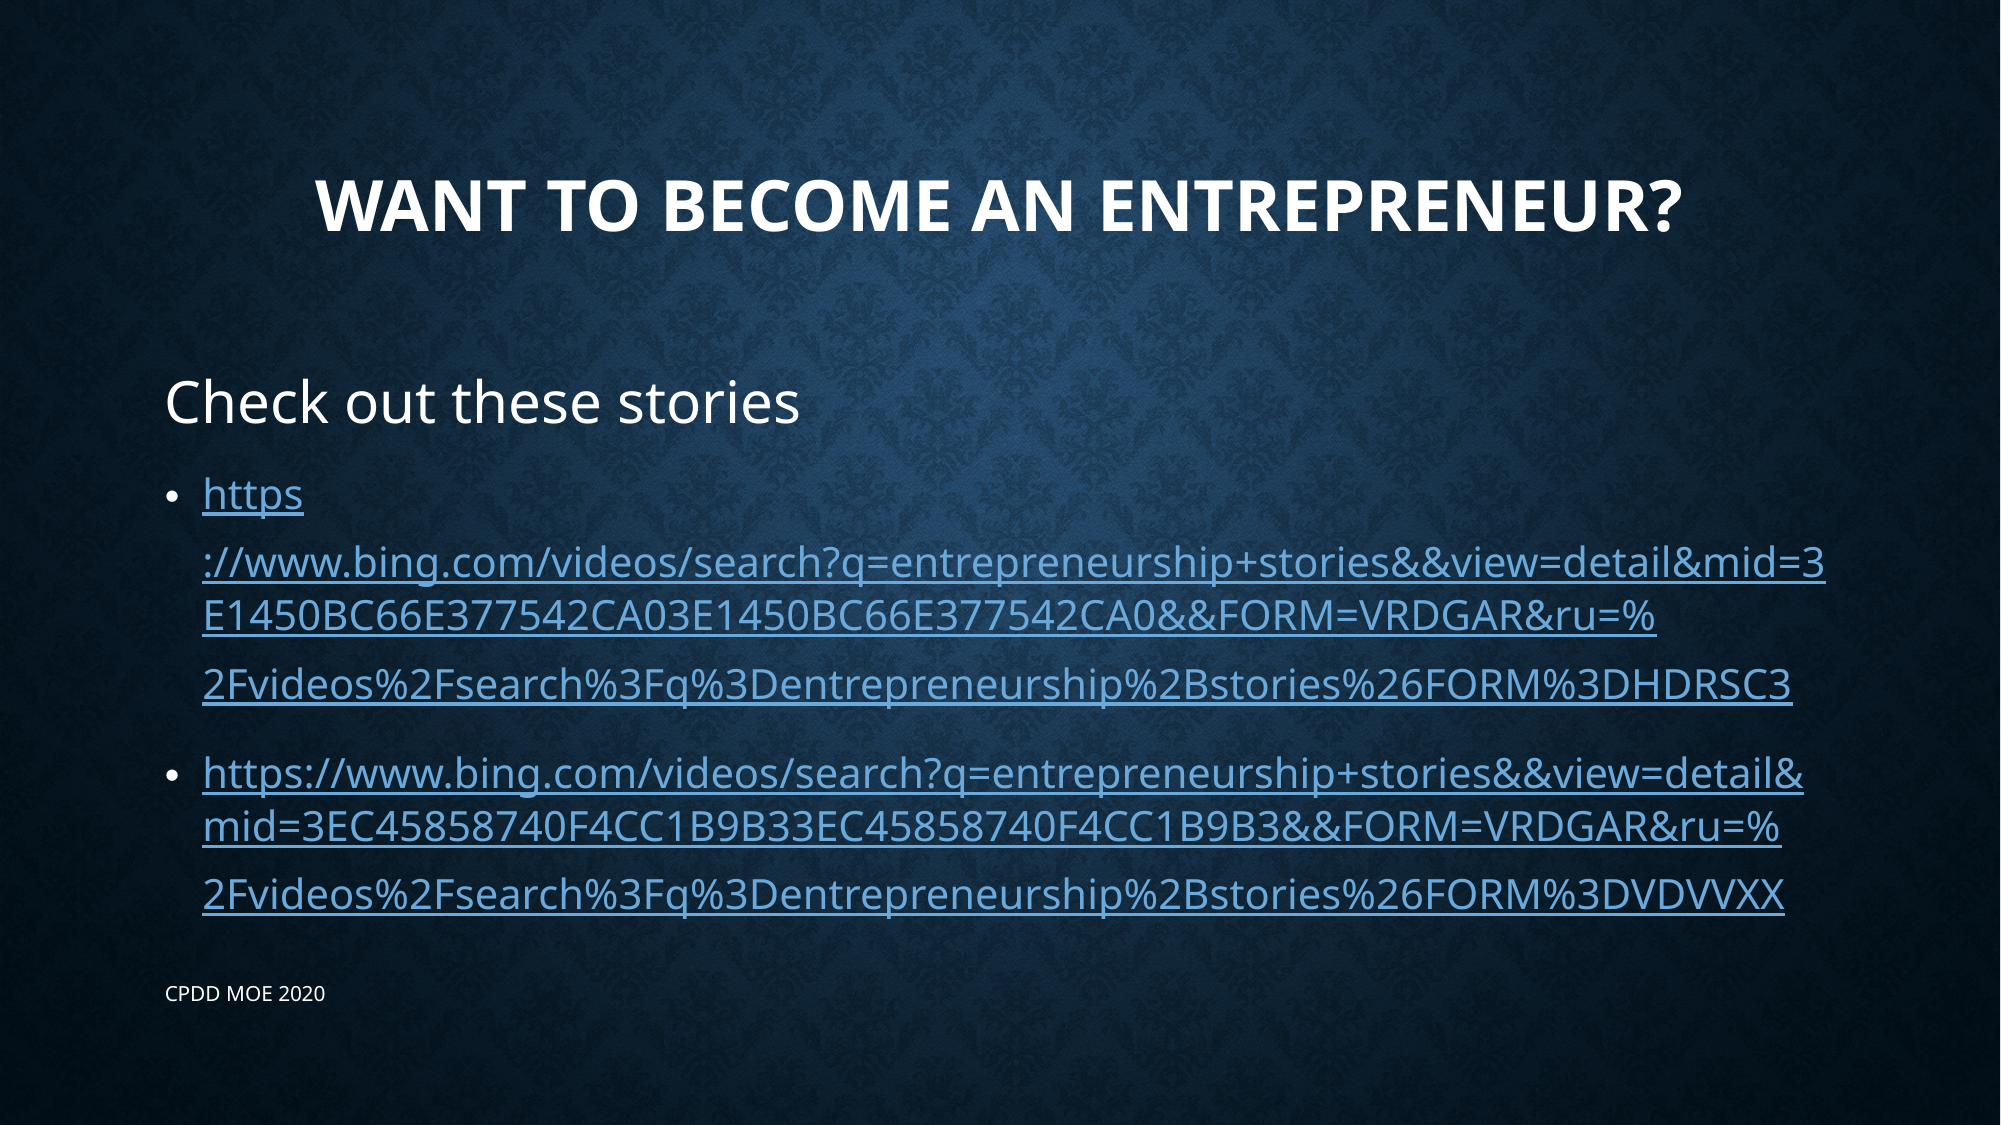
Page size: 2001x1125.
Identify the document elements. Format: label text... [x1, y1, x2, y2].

list Check out these stories https://www.bing.com/videos/search?q=entrepreneurship+stories&&view=detail&mid=3E1450BC66E377542CA03E1450BC66E377542CA0&&FORM=VRDGAR&ru=%2Fvideos%2Fsearch%3Fq%3Dentrepreneurship%2Bstories%26FORM%3DHDRSC3 https://www.bing.com/videos/search?q=entrepreneurship+stories&&view=detail&mid=3EC45858740F4CC1B9B33EC45858740F4CC1B9B3&&FORM=VRDGAR&ru=%2Fvideos%2Fsearch%3Fq%3Dentrepreneurship%2Bstories%26FORM%3DVDVVXX [149, 343, 1849, 950]
footer CPDD MOE 2020 [149, 965, 1245, 1025]
title Want to become an Entrepreneur? [149, 99, 1849, 318]
